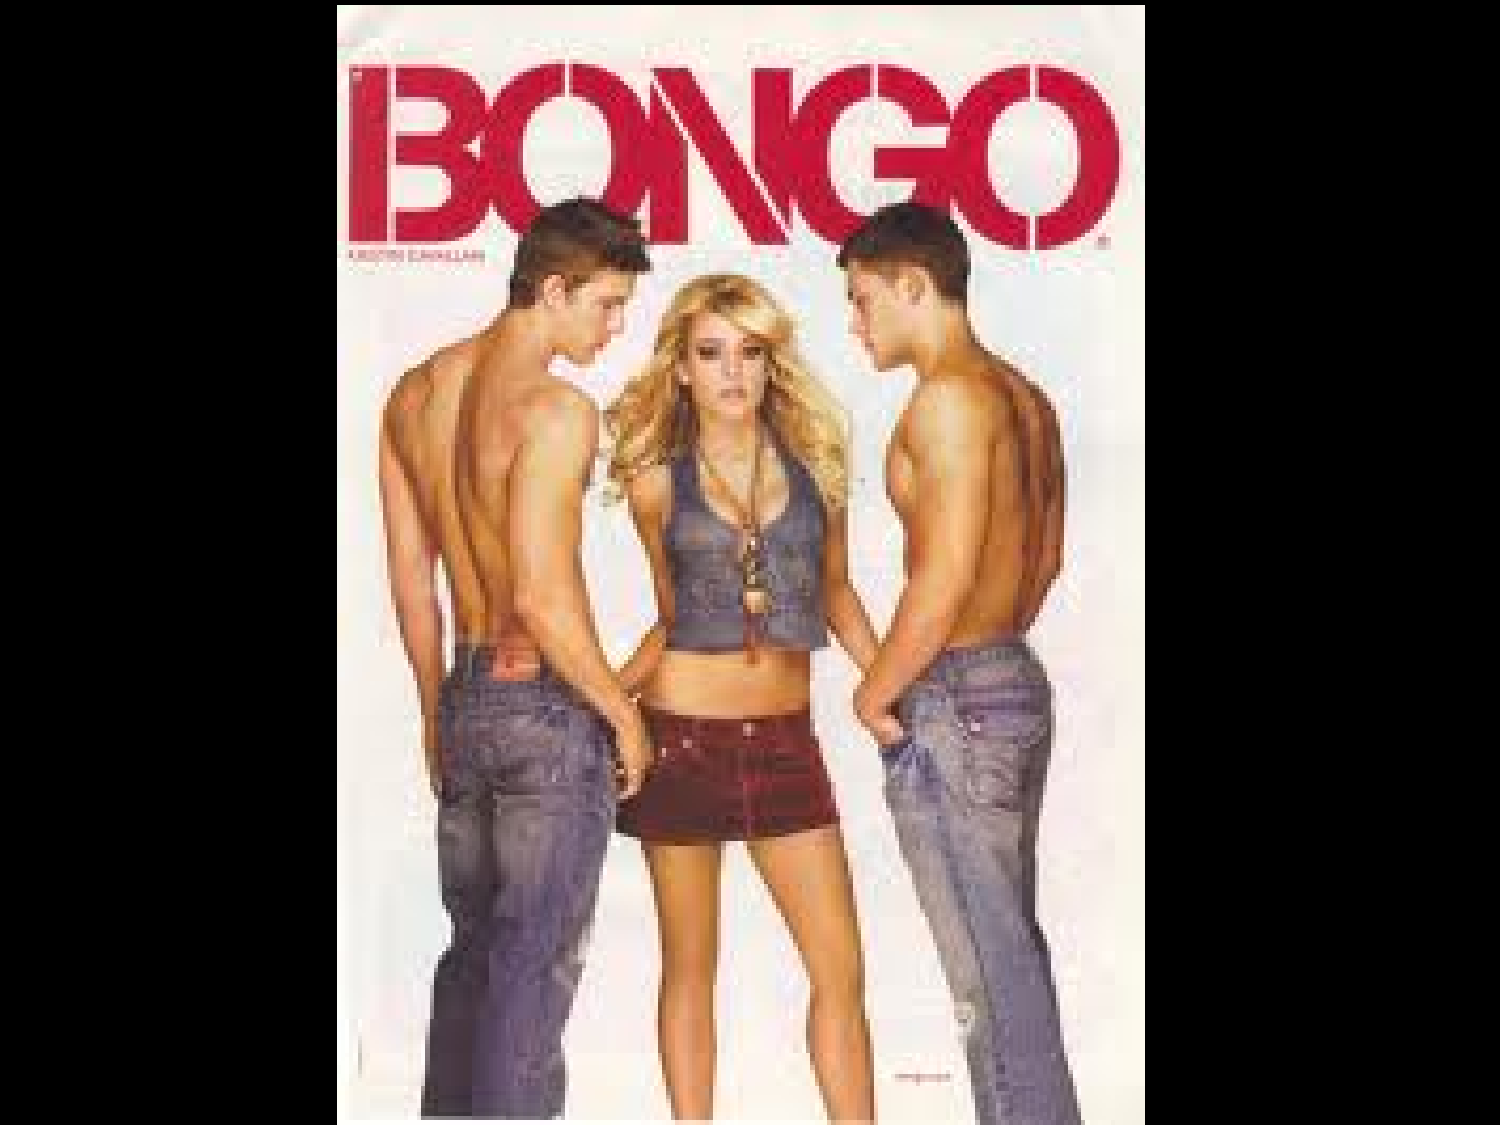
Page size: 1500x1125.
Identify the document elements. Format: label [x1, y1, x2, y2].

picture [337, 5, 1145, 1125]
